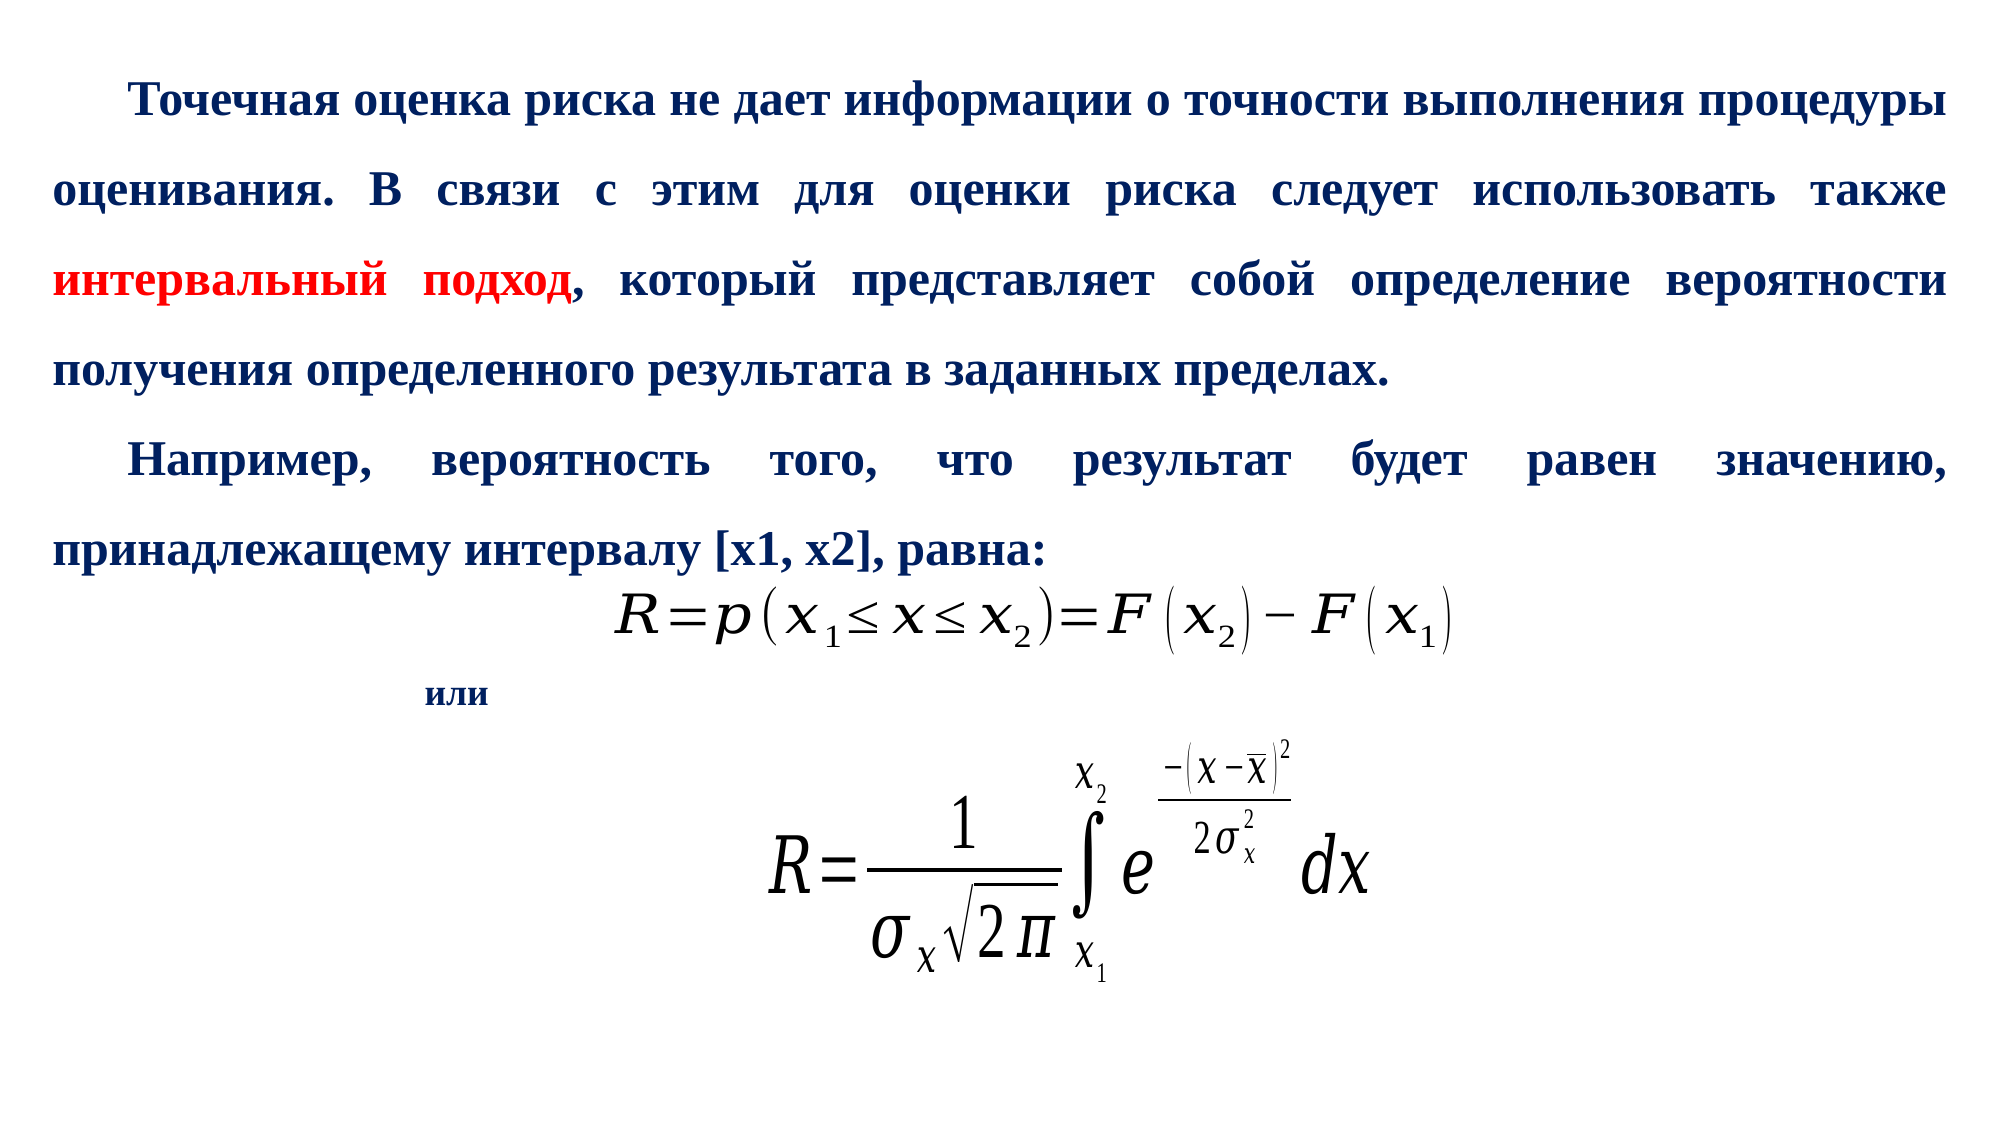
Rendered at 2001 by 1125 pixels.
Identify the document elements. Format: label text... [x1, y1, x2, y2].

text_box Точечная оценка риска не дает информации о точности выполнения процедуры оценивания. В связи с этим для оценки риска следует использовать также интервальный подход, который представляет собой определение вероятности получения определенного результата в заданных пределах. Например, вероятность того, что результат будет равен значению, принадлежащему интервалу [х1, х2], равна: [37, 28, 1963, 583]
text_box или [409, 660, 504, 721]
